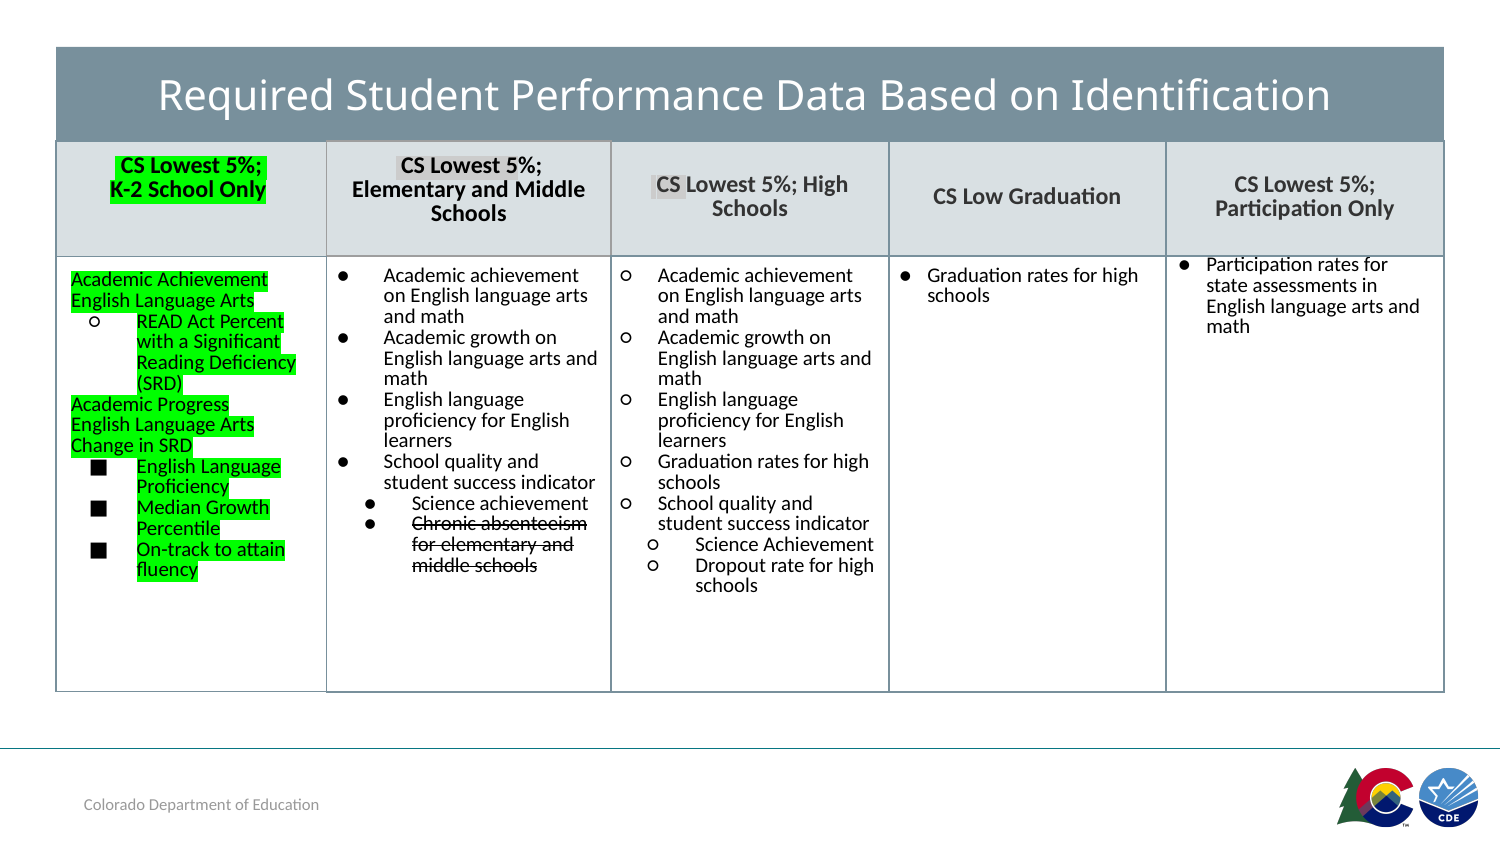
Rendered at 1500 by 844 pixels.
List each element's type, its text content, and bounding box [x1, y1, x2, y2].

table_header CS Lowest 5%; Elementary and Middle Schools [327, 142, 610, 255]
table_cell Participation rates for state assessments in English language arts and math [1167, 257, 1443, 691]
table_cell Academic achievement on English language arts and math Academic growth on English language arts and math English language proficiency for English learners Graduation rates for high schools School quality and student success indicator Science Achievement Dropout rate for high schools [612, 257, 888, 691]
title Required Student Performance Data Based on Identification [56, 46, 1444, 140]
table_header CS Lowest 5%; Participation Only [1167, 142, 1443, 255]
picture [1336, 767, 1479, 828]
table_cell Academic achievement on English language arts and math Academic growth on English language arts and math English language proficiency for English learners School quality and student success indicator Science achievement Chronic absenteeism for elementary and middle schools [327, 257, 610, 691]
table_cell Academic Achievement English Language Arts READ Act Percent with a Significant Reading Deficiency (SRD) Academic Progress English Language Arts Change in SRD English Language Proficiency Median Growth Percentile On-track to attain fluency [57, 257, 326, 691]
table_cell Graduation rates for high schools [890, 257, 1165, 691]
table_header CS Lowest 5%; High Schools [612, 142, 888, 255]
table_header CS Low Graduation [890, 142, 1165, 255]
table_header CS Lowest 5%; K-2 School Only [57, 142, 326, 256]
